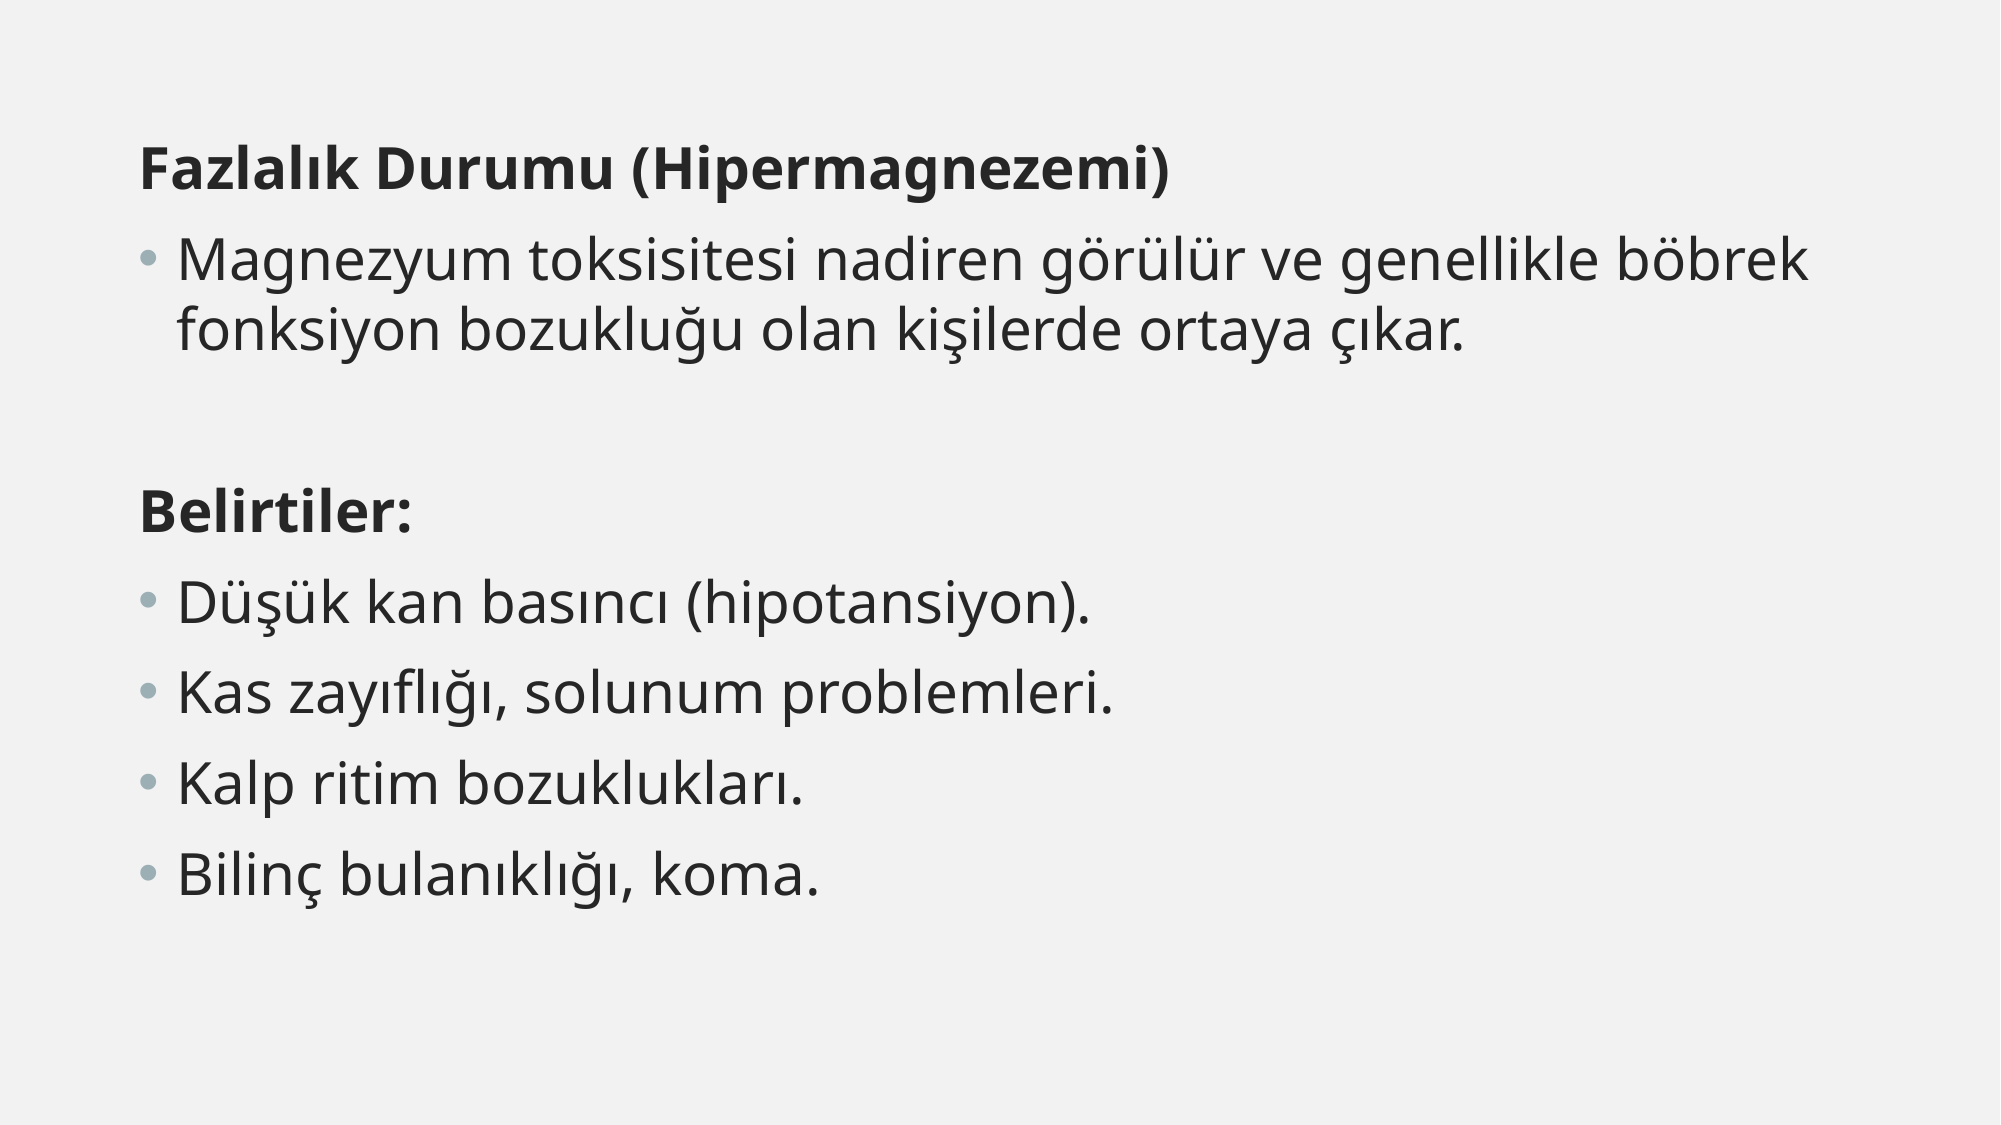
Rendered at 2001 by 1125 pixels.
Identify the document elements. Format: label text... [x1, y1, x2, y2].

list Fazlalık Durumu (Hipermagnezemi) Magnezyum toksisitesi nadiren görülür ve genellikle böbrek fonksiyon bozukluğu olan kişilerde ortaya çıkar. Belirtiler: Düşük kan basıncı (hipotansiyon). Kas zayıflığı, solunum problemleri. Kalp ritim bozuklukları. Bilinç bulanıklığı, koma. [123, 123, 1866, 1024]
